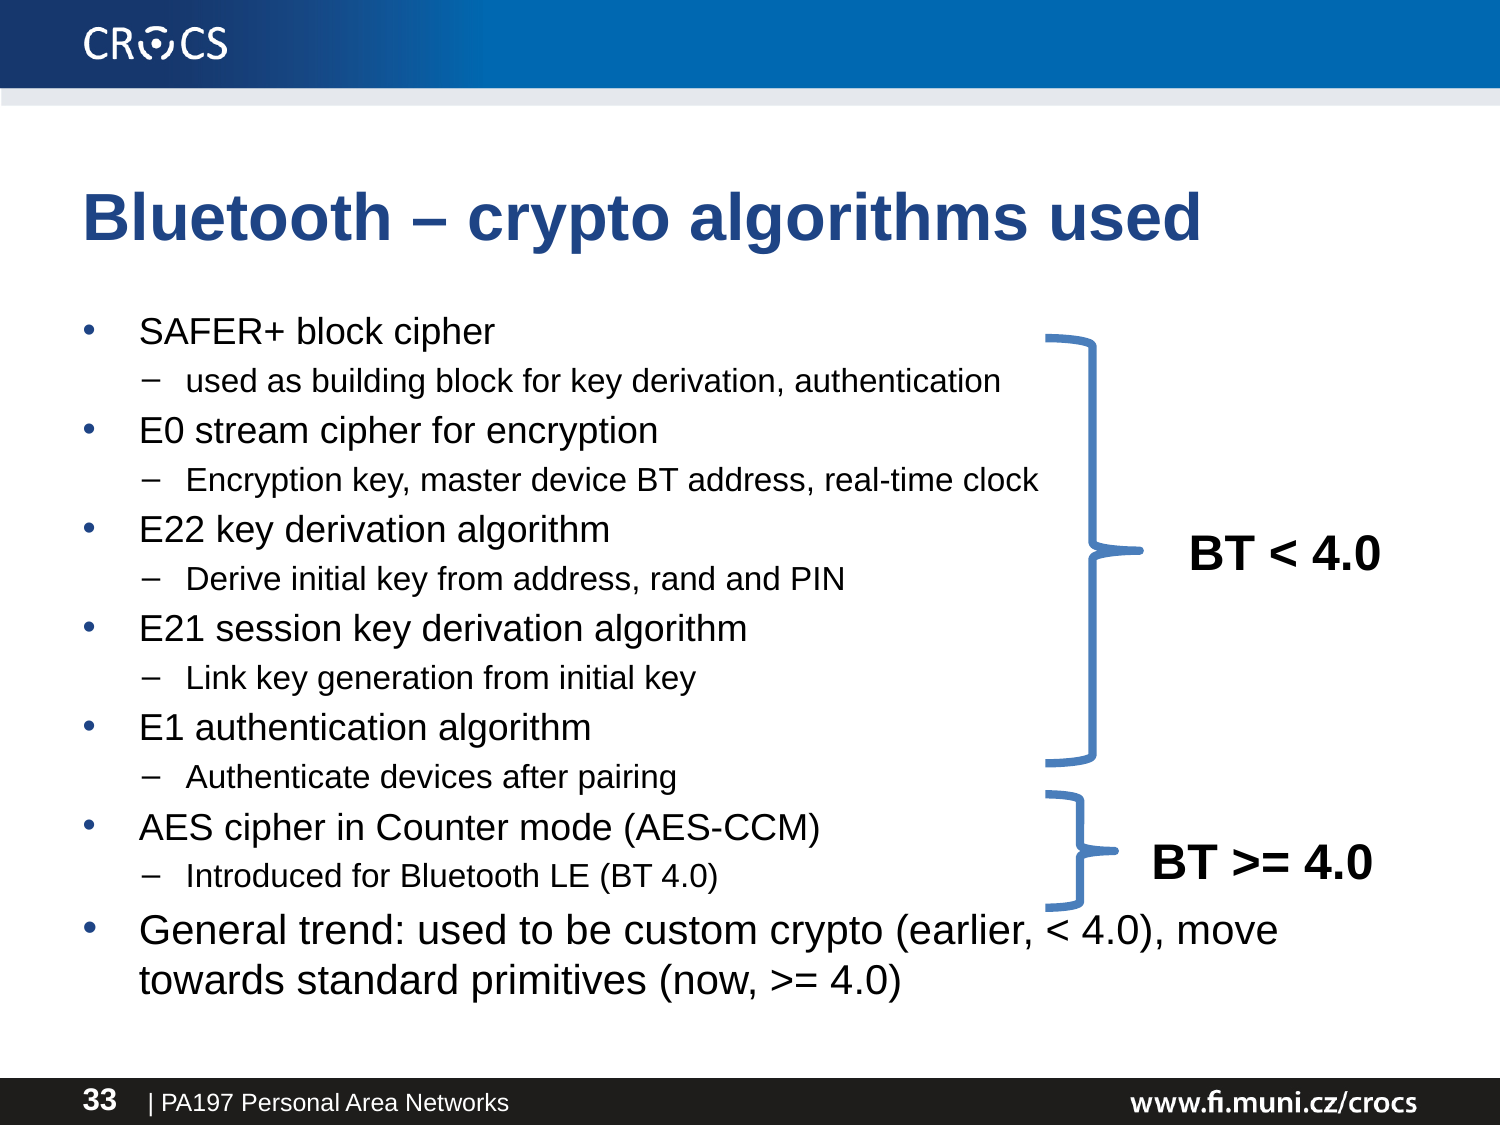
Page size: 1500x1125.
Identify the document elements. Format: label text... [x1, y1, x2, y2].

title Bluetooth – crypto algorithms used [82, 148, 1433, 280]
picture [0, 0, 1500, 1125]
text_box [1045, 793, 1116, 909]
footer | PA197 Personal Area Networks [147, 1078, 623, 1125]
list SAFER+ block cipher used as building block for key derivation, authentication E0 stream cipher for encryption Encryption key, master device BT address, real-time clock E22 key derivation algorithm Derive initial key from address, rand and PIN E21 session key derivation algorithm Link key generation from initial key E1 authentication algorithm Authenticate devices after pairing AES cipher in Counter mode (AES-CCM) Introduced for Bluetooth LE (BT 4.0) General trend: used to be custom crypto (earlier, < 4.0), move towards standard primitives (now, >= 4.0) [82, 306, 1433, 988]
slide_number 33 [82, 1078, 147, 1125]
text_box BT >= 4.0 [1136, 822, 1389, 897]
text_box BT < 4.0 [1173, 512, 1397, 588]
text_box [1045, 337, 1141, 765]
